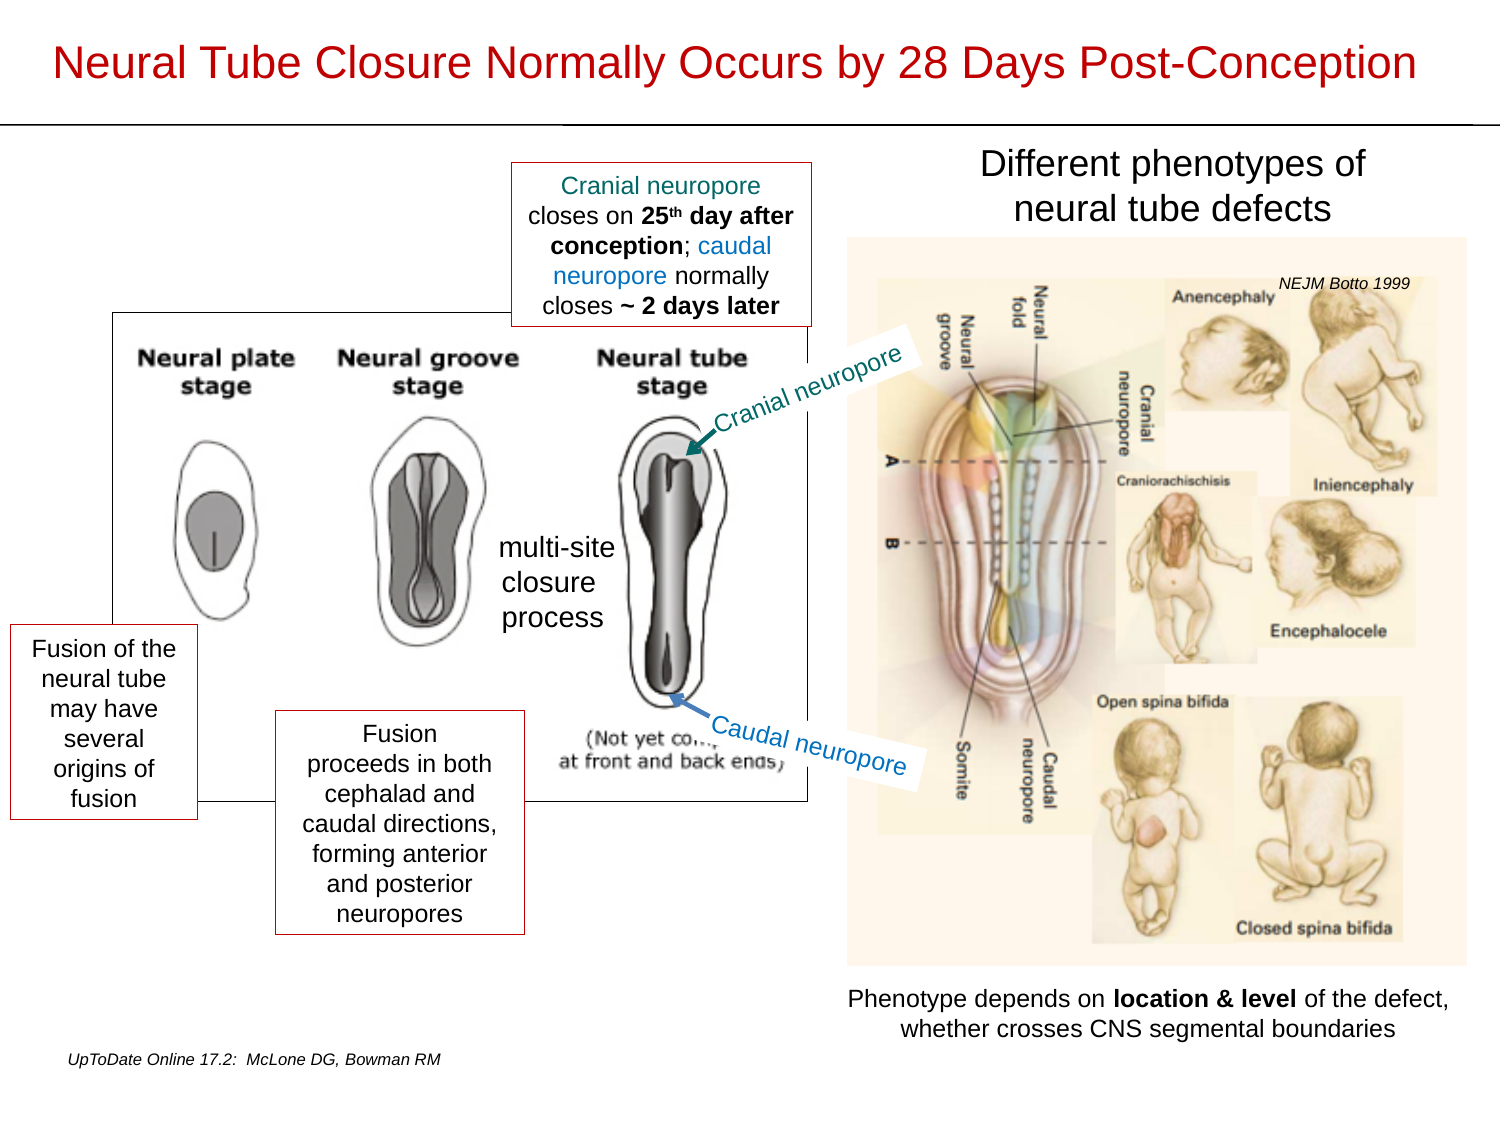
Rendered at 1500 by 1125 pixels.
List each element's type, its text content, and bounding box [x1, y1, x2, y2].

text_box Fusion of the neural tube may have several origins of fusion [10, 624, 198, 820]
picture [846, 237, 1467, 966]
text_box UpToDate Online 17.2: McLone DG, Bowman RM [52, 1041, 457, 1077]
text_box Neural Tube Closure Normally Occurs by 28 Days Post-Conception [3, 25, 1467, 96]
text_box Different phenotypes of neural tube defects [964, 131, 1381, 235]
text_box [667, 694, 926, 768]
text_box Phenotype depends on location & level of the defect, whether crosses CNS segmental boundaries [811, 974, 1487, 1050]
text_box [685, 364, 924, 456]
text_box Cranial neuropore closes on 25th day after conception; caudal neuropore normally closes ~ 2 days later [511, 162, 812, 327]
text_box Fusion proceeds in both cephalad and caudal directions, forming anterior and posterior neuropores [275, 810, 525, 935]
picture [112, 312, 808, 802]
